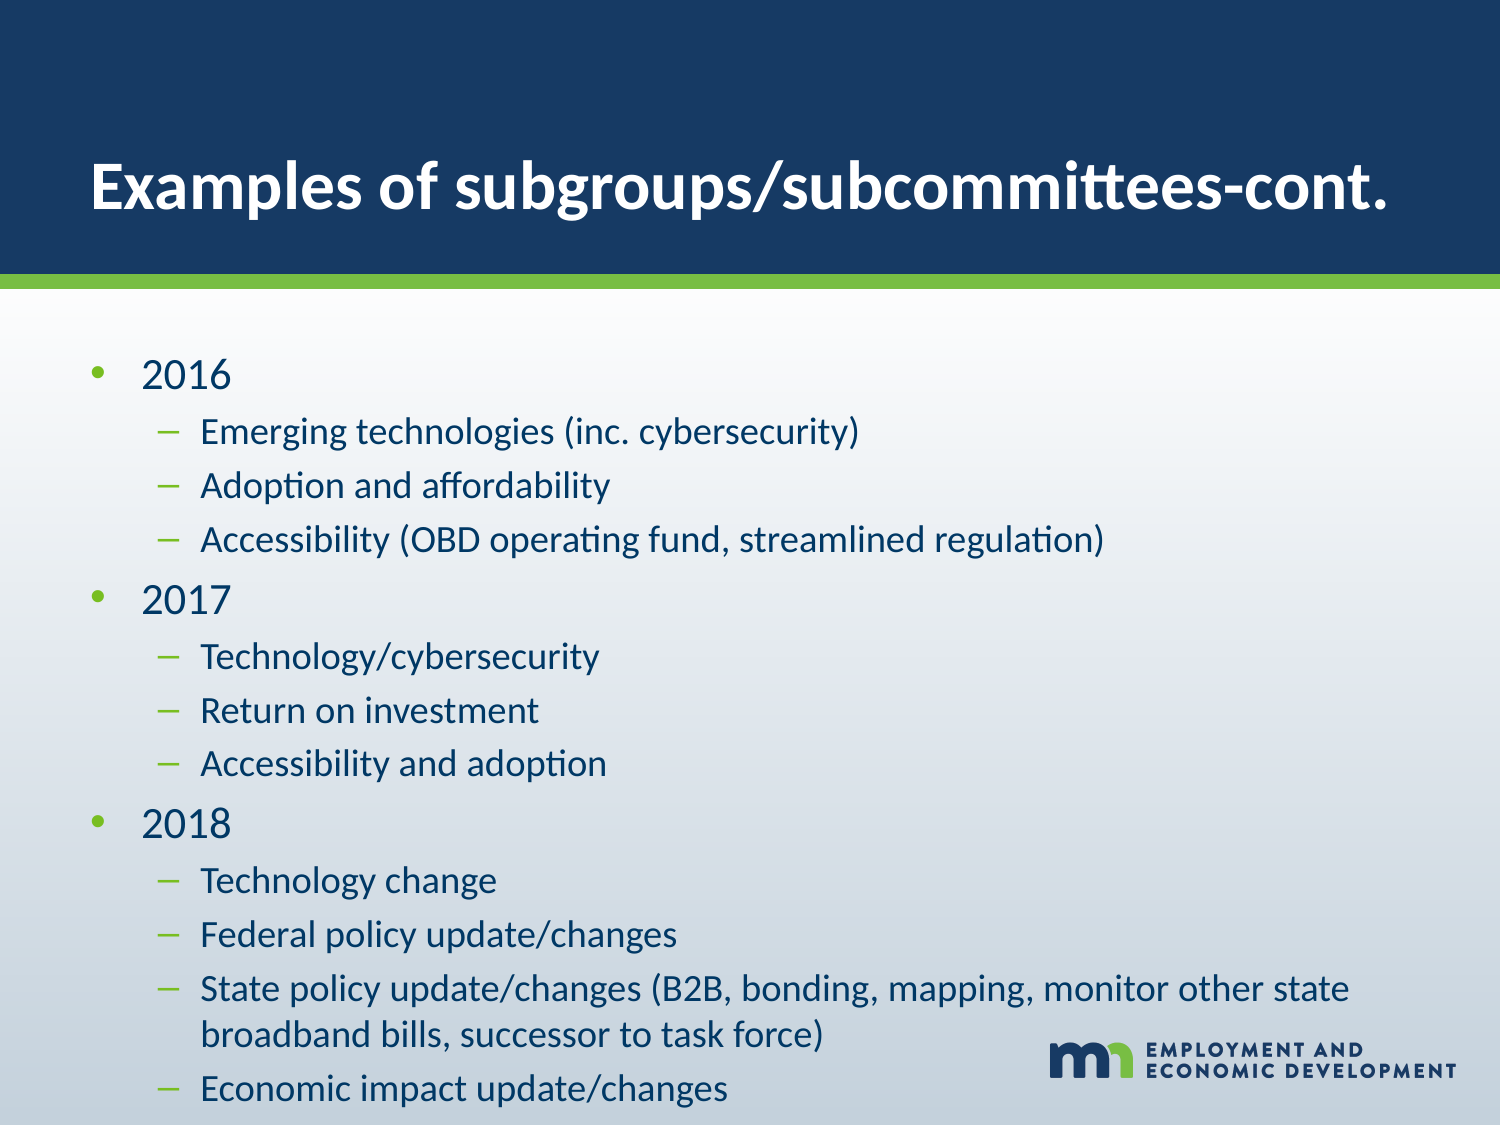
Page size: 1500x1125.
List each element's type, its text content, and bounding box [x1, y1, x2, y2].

list 2016 Emerging technologies (inc. cybersecurity) Adoption and affordability Accessibility (OBD operating fund, streamlined regulation) 2017 Technology/cybersecurity Return on investment Accessibility and adoption 2018 Technology change Federal policy update/changes State policy update/changes (B2B, bonding, mapping, monitor other state broadband bills, successor to task force) Economic impact update/changes [75, 337, 1425, 1125]
picture [0, 0, 1500, 1125]
title Examples of subgroups/subcommittees-cont. [75, 99, 1425, 263]
